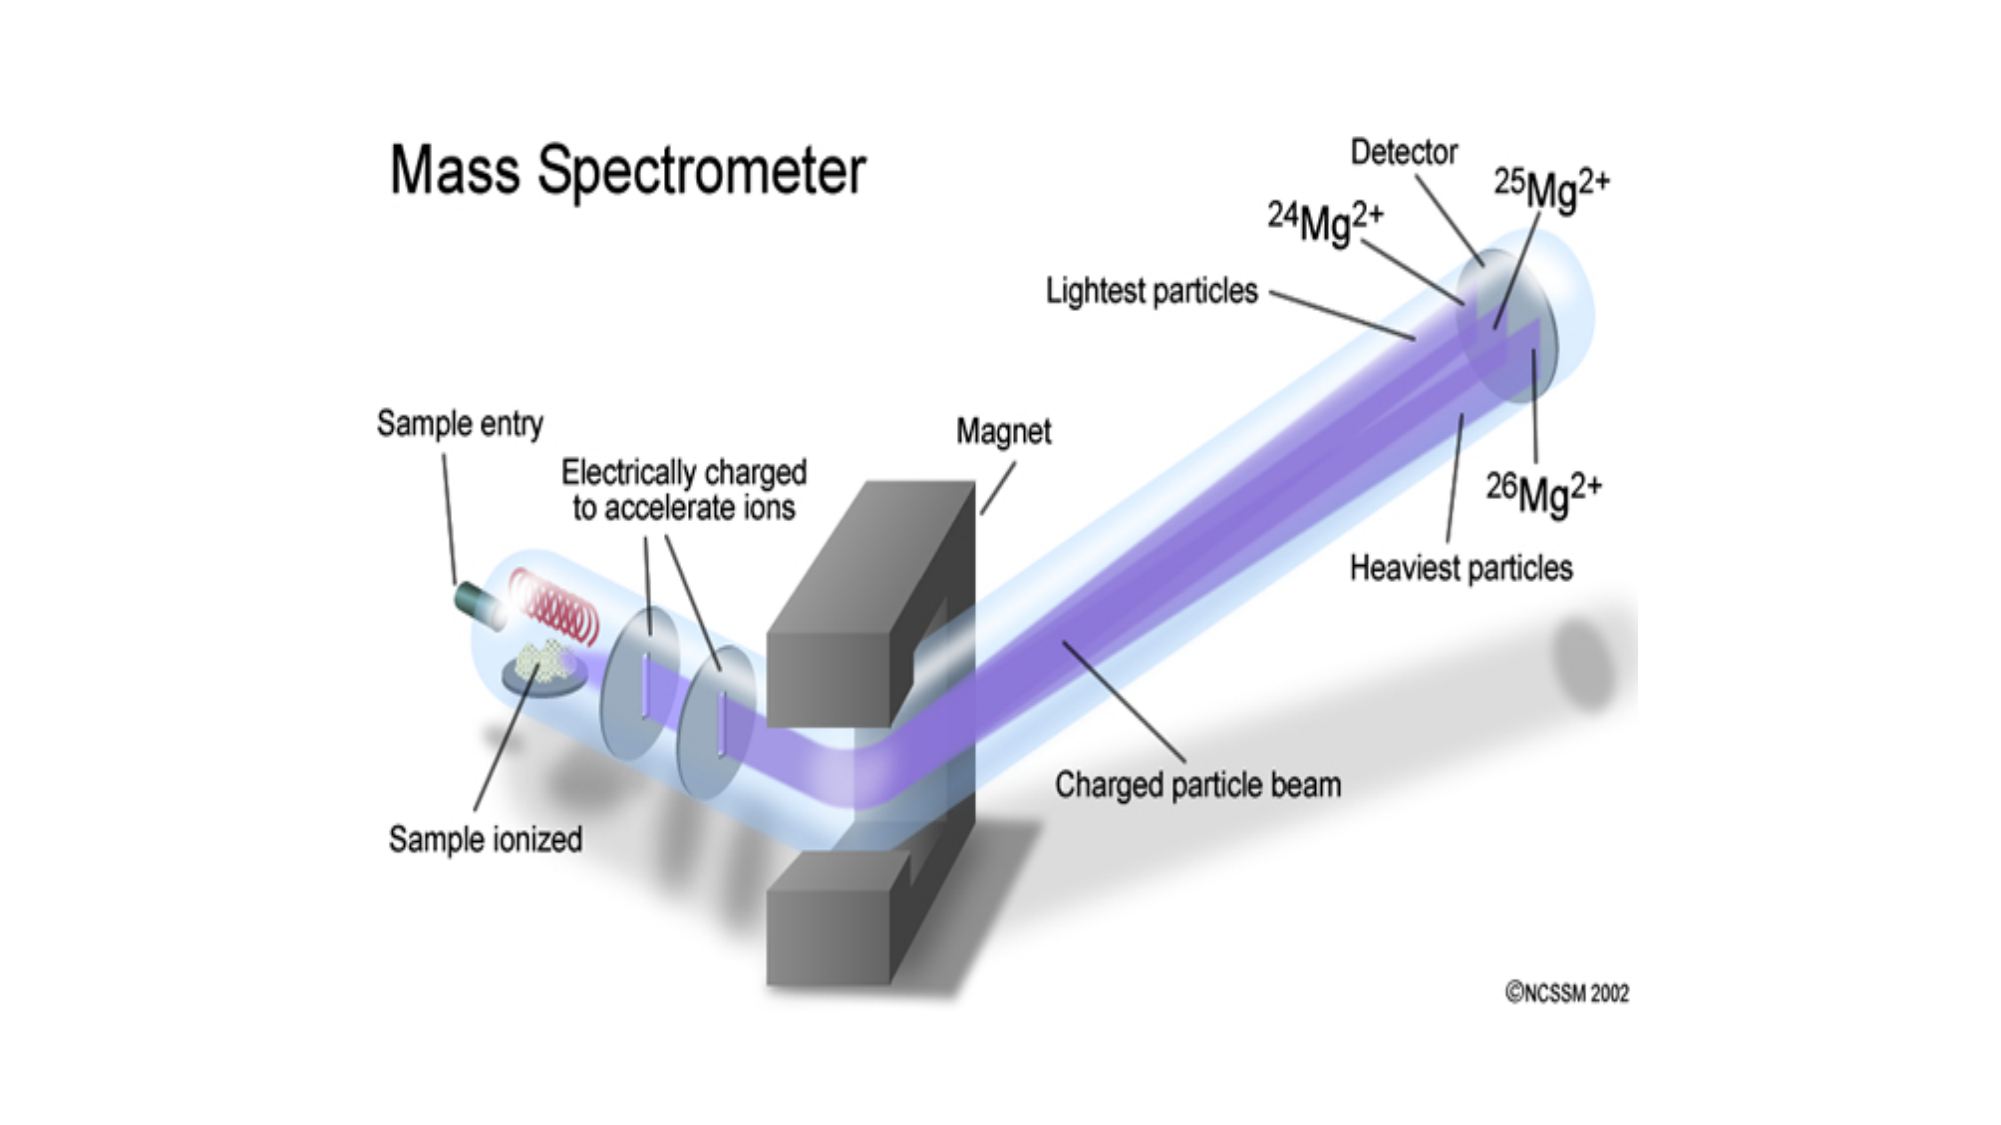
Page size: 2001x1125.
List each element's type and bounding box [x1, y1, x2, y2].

picture [362, 113, 1638, 1012]
